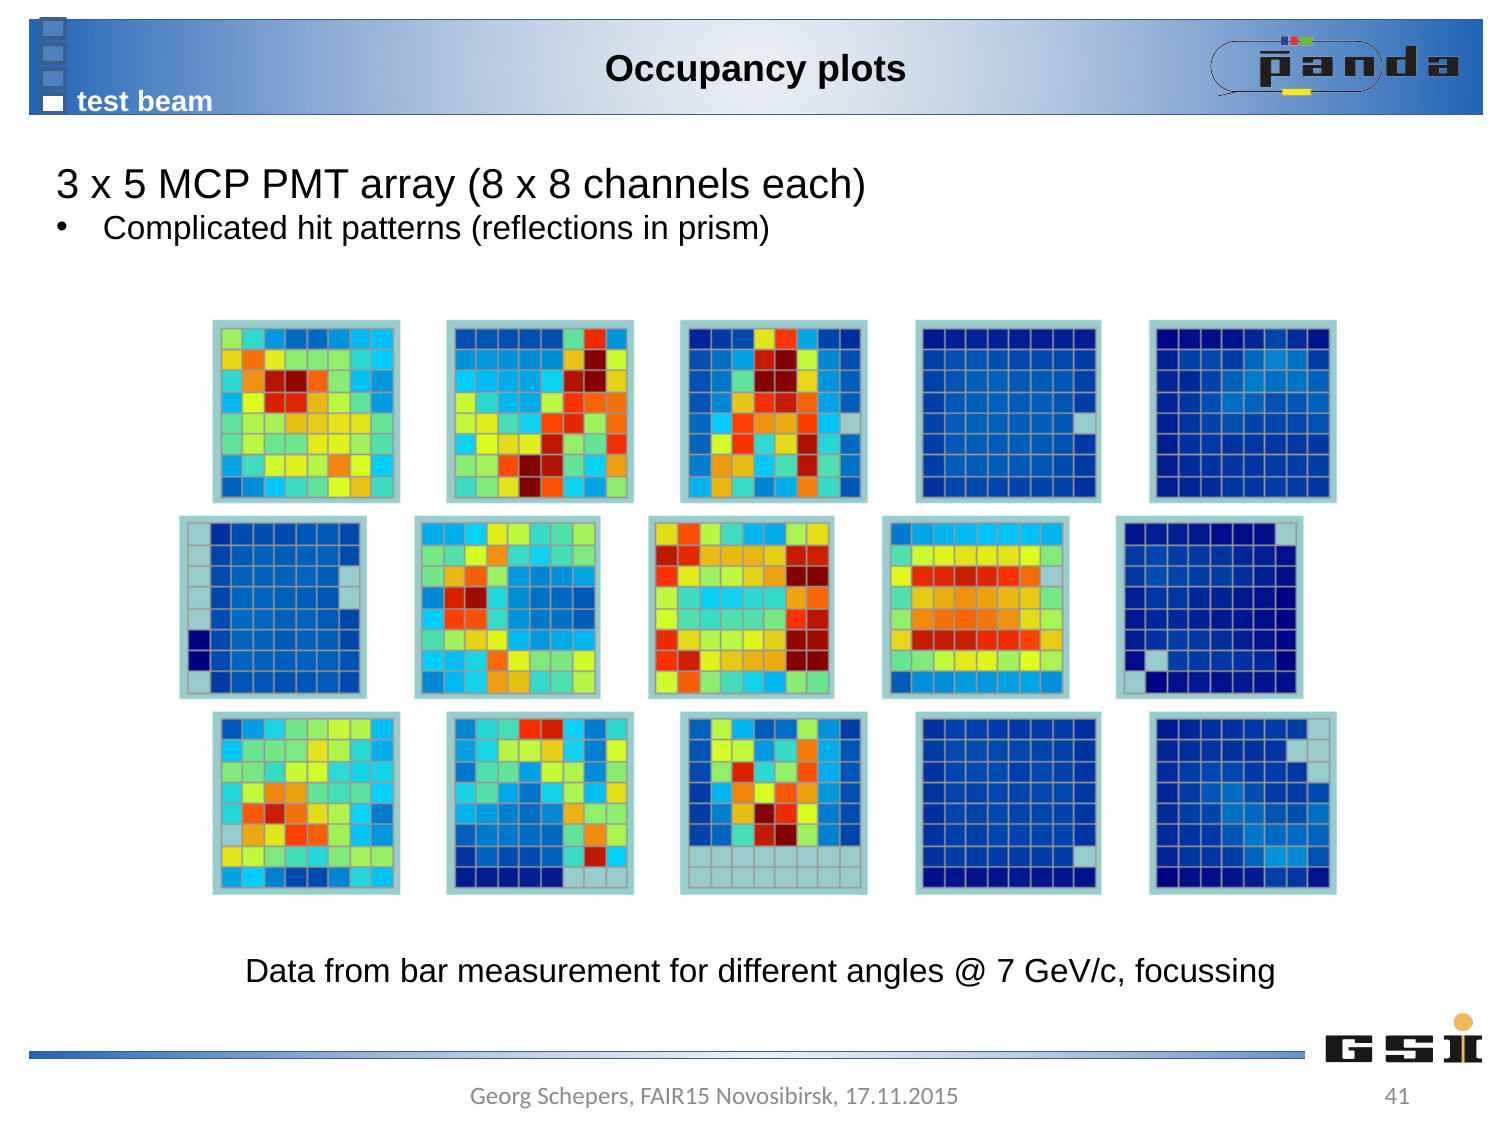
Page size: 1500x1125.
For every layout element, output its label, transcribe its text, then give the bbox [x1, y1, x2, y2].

text_box Data from bar measurement for different angles @ 7 GeV/c, focussing [230, 942, 1305, 997]
text_box [39, 42, 67, 65]
picture [1323, 1011, 1483, 1065]
picture [1210, 36, 1459, 97]
text_box [39, 17, 67, 40]
text_box [1303, 986, 1496, 1084]
footer Georg Schepers, FAIR15 Novosibirsk, 17.11.2015 [360, 1064, 1071, 1124]
text_box 3 x 5 MCP PMT array (8 x 8 channels each) Complicated hit patterns (reflections in prism) [41, 149, 1459, 334]
picture [116, 290, 1389, 927]
text_box Occupancy plots [27, 17, 1484, 117]
text_box test beam [62, 74, 229, 125]
text_box [27, 1049, 1303, 1061]
text_box [39, 67, 67, 90]
text_box [39, 92, 67, 115]
slide_number 41 [1222, 1065, 1425, 1125]
